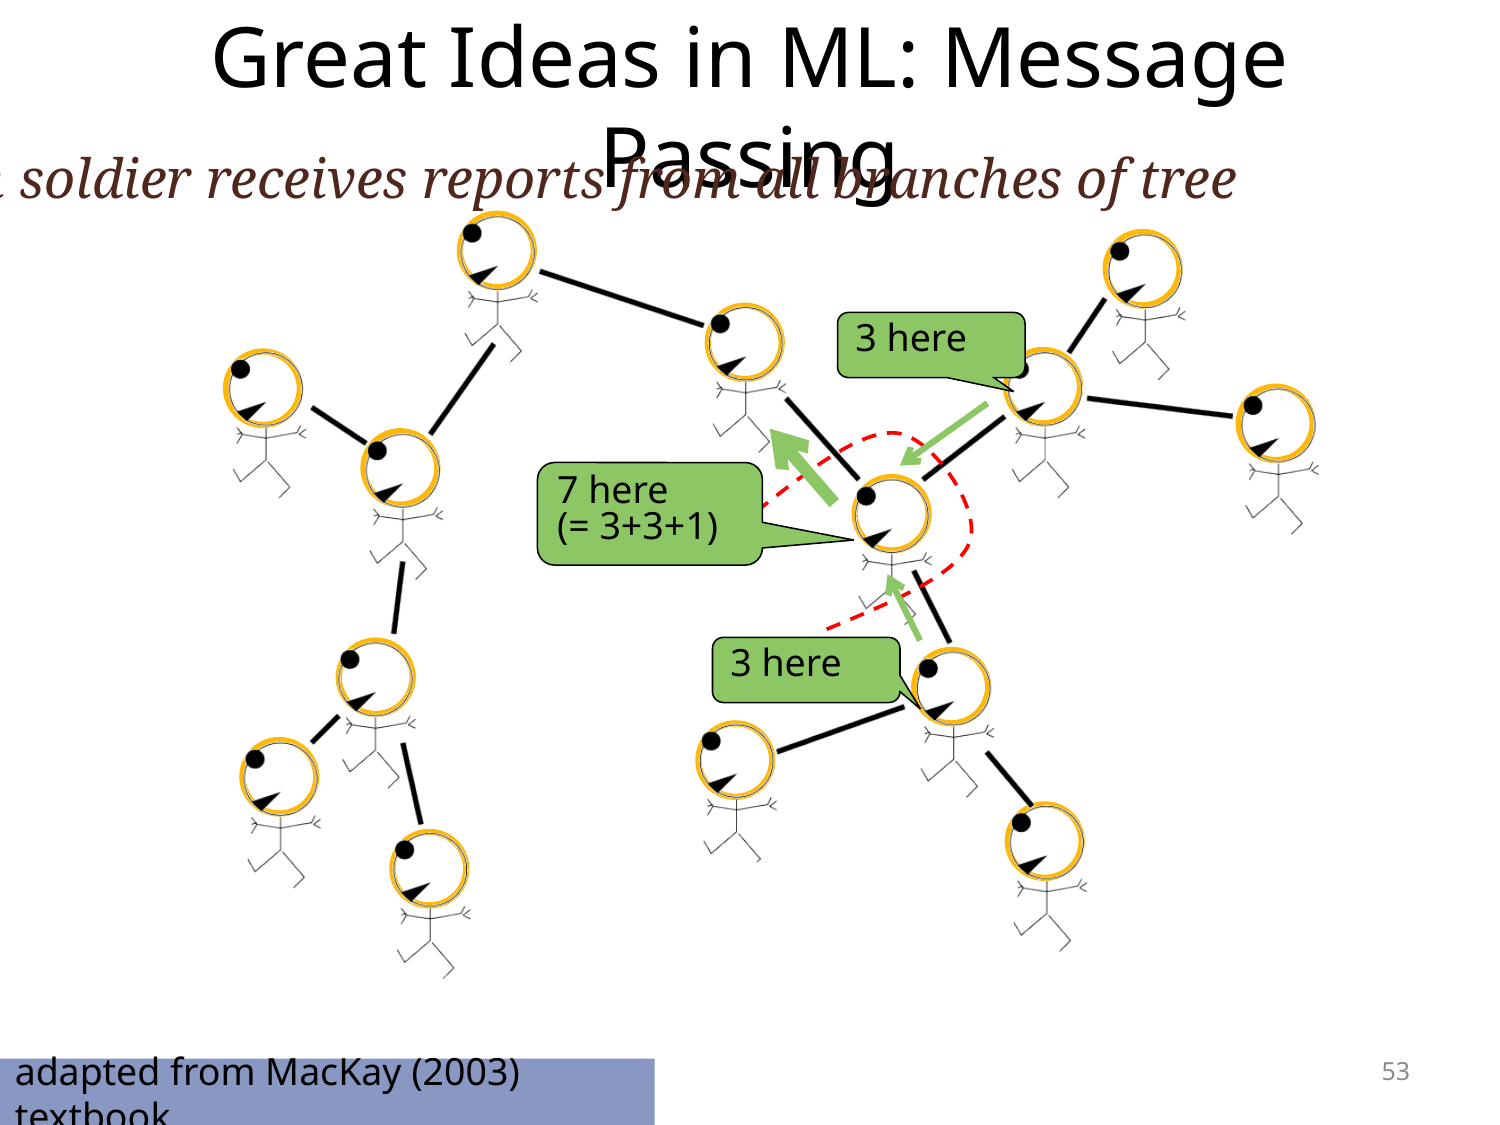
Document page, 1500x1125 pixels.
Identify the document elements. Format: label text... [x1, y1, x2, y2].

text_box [162, 194, 1335, 988]
text_box adapted from MacKay (2003) textbook [0, 1058, 655, 1125]
text_box Each soldier receives reports from all branches of tree [0, 137, 1254, 218]
text_box 53 [1074, 1042, 1425, 1103]
title Great Ideas in ML: Message Passing [75, 45, 1425, 164]
